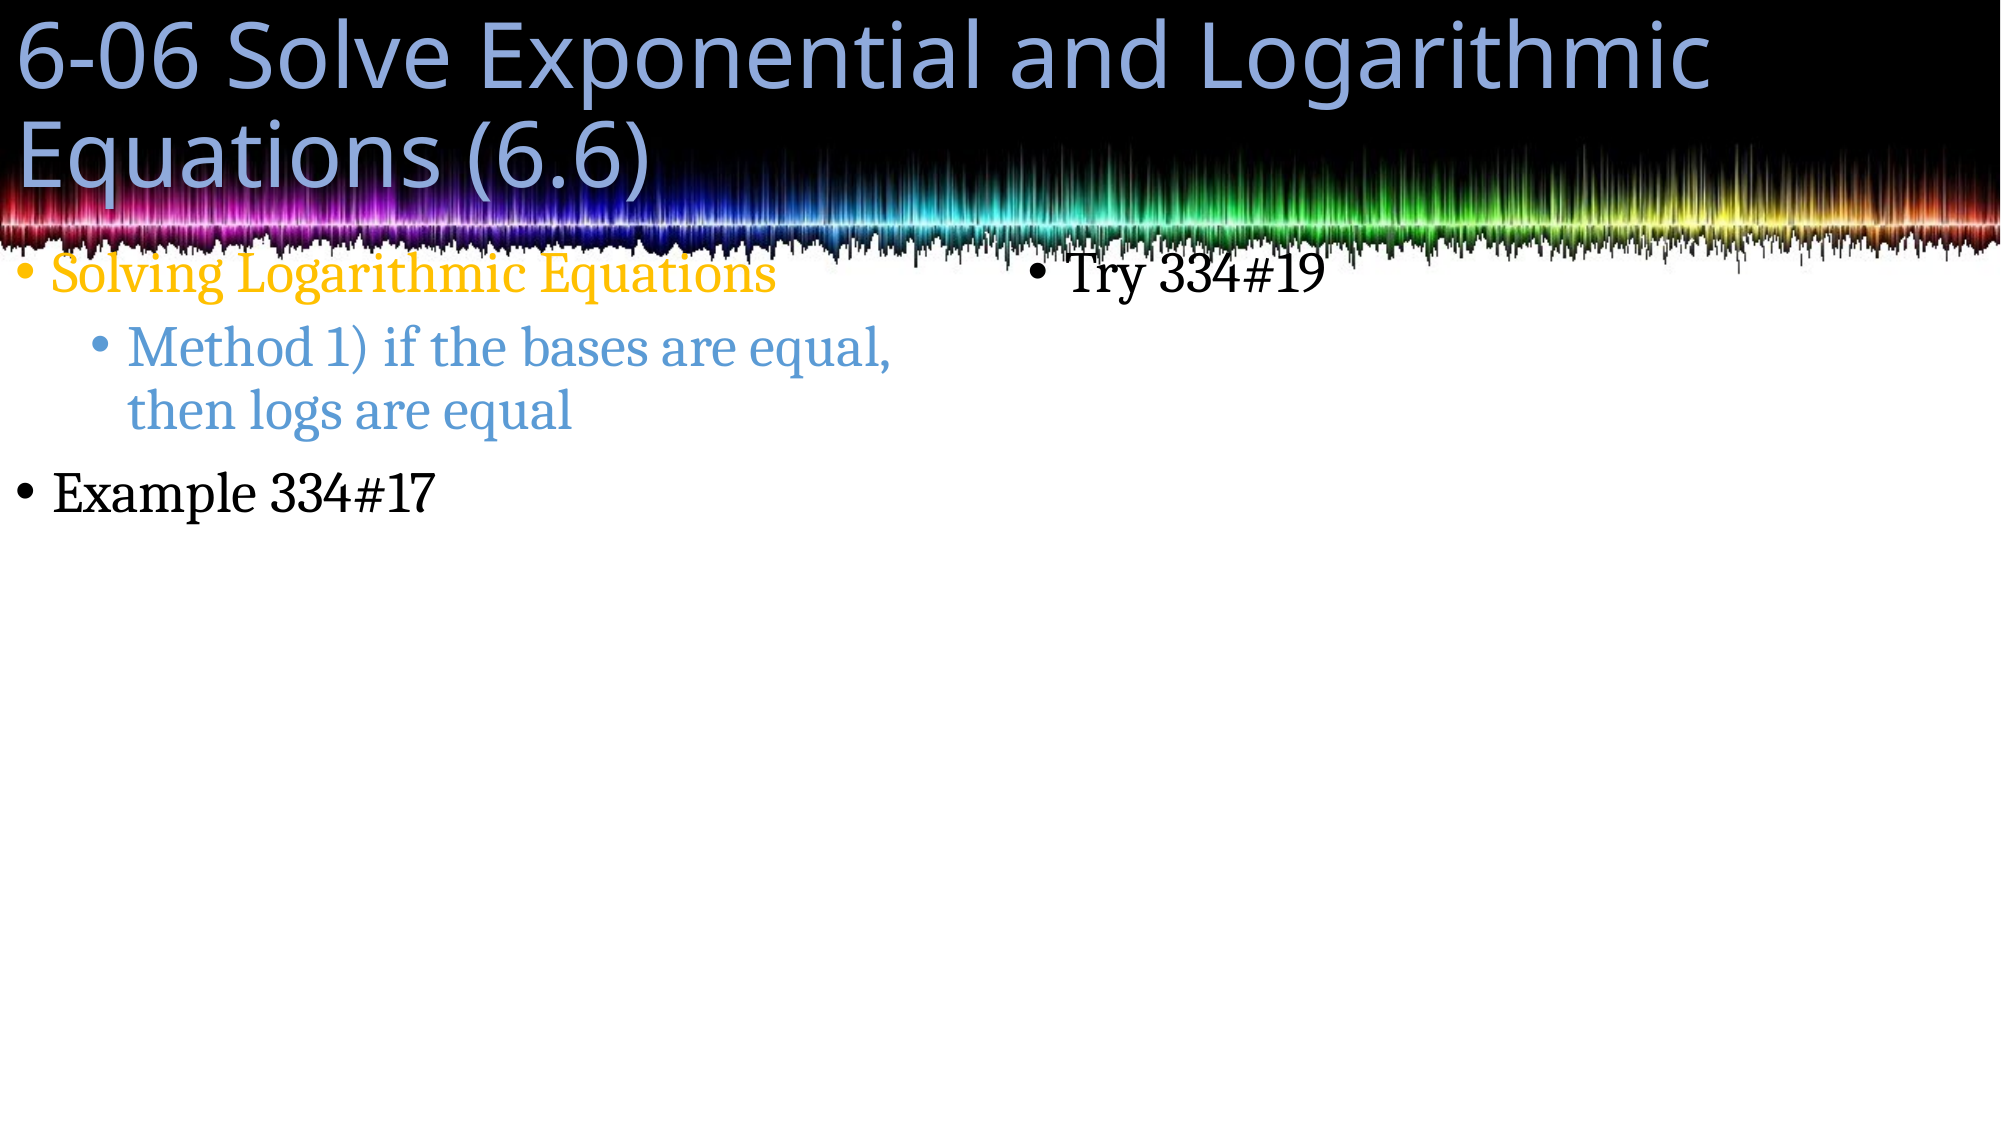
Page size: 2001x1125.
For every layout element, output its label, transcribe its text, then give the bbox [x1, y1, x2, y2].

title 6-06 Solve Exponential and Logarithmic Equations (6.6) [0, 0, 2000, 218]
picture [0, 0, 2001, 1125]
